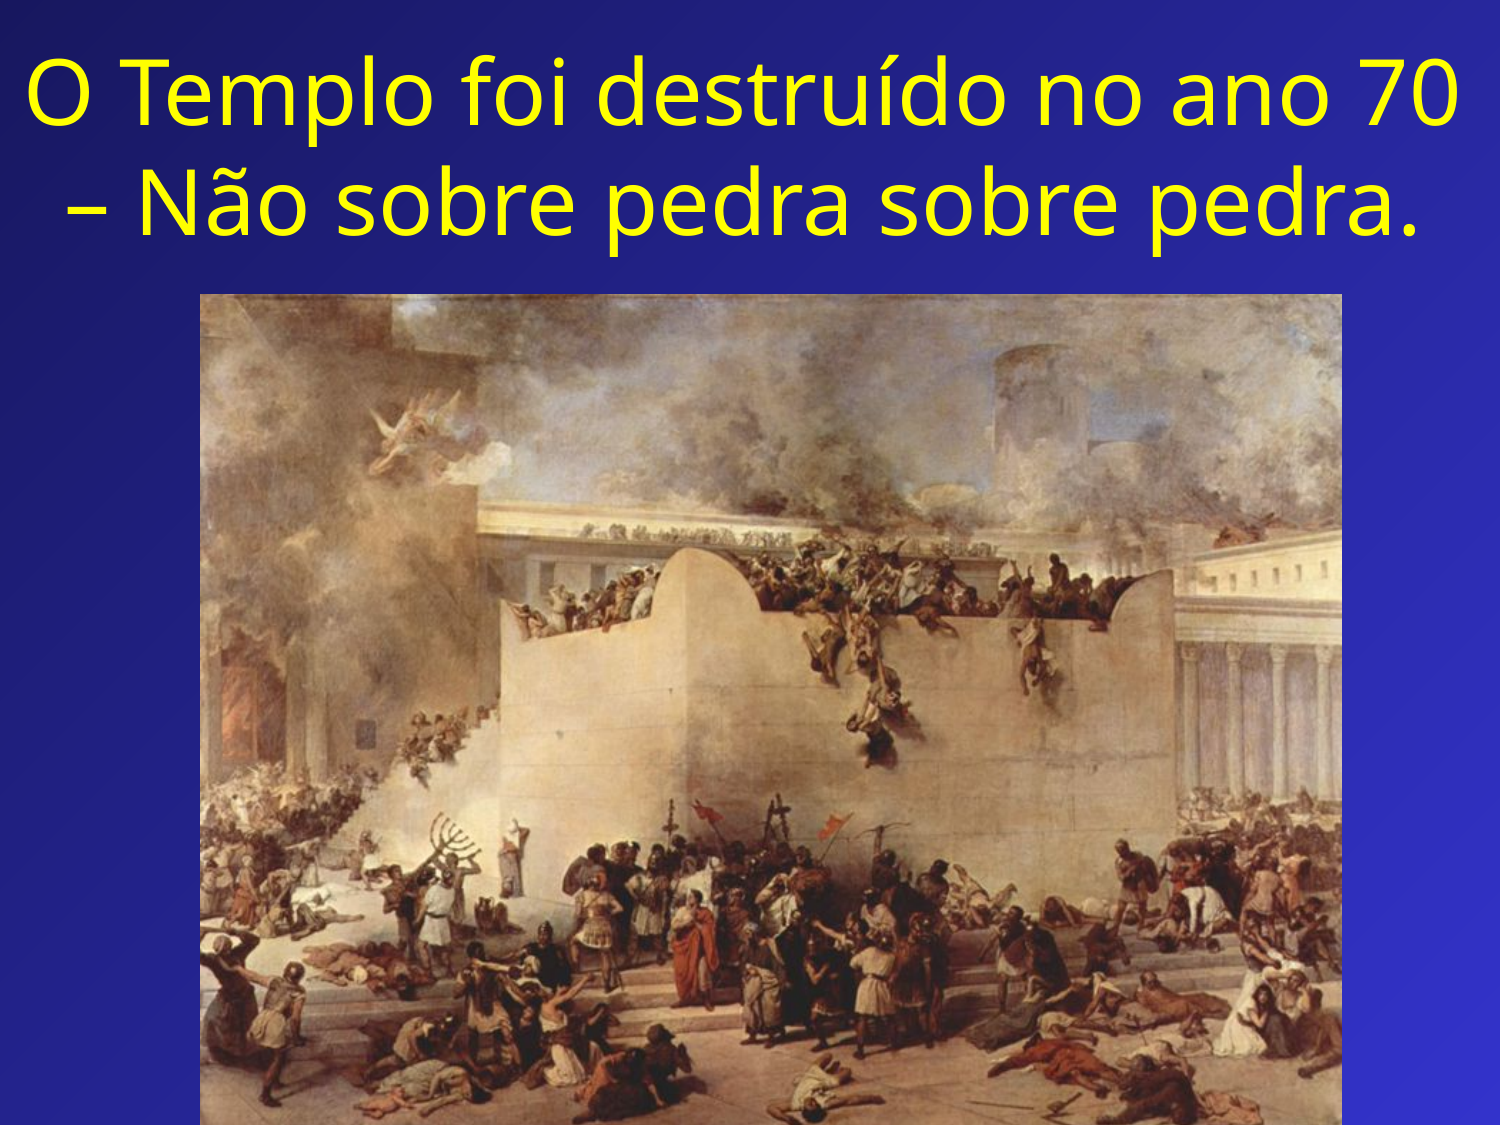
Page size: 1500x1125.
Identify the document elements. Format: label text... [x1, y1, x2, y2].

title O Templo foi destruído no ano 70 – Não sobre pedra sobre pedra. [0, 50, 1488, 238]
picture [199, 294, 1343, 1125]
